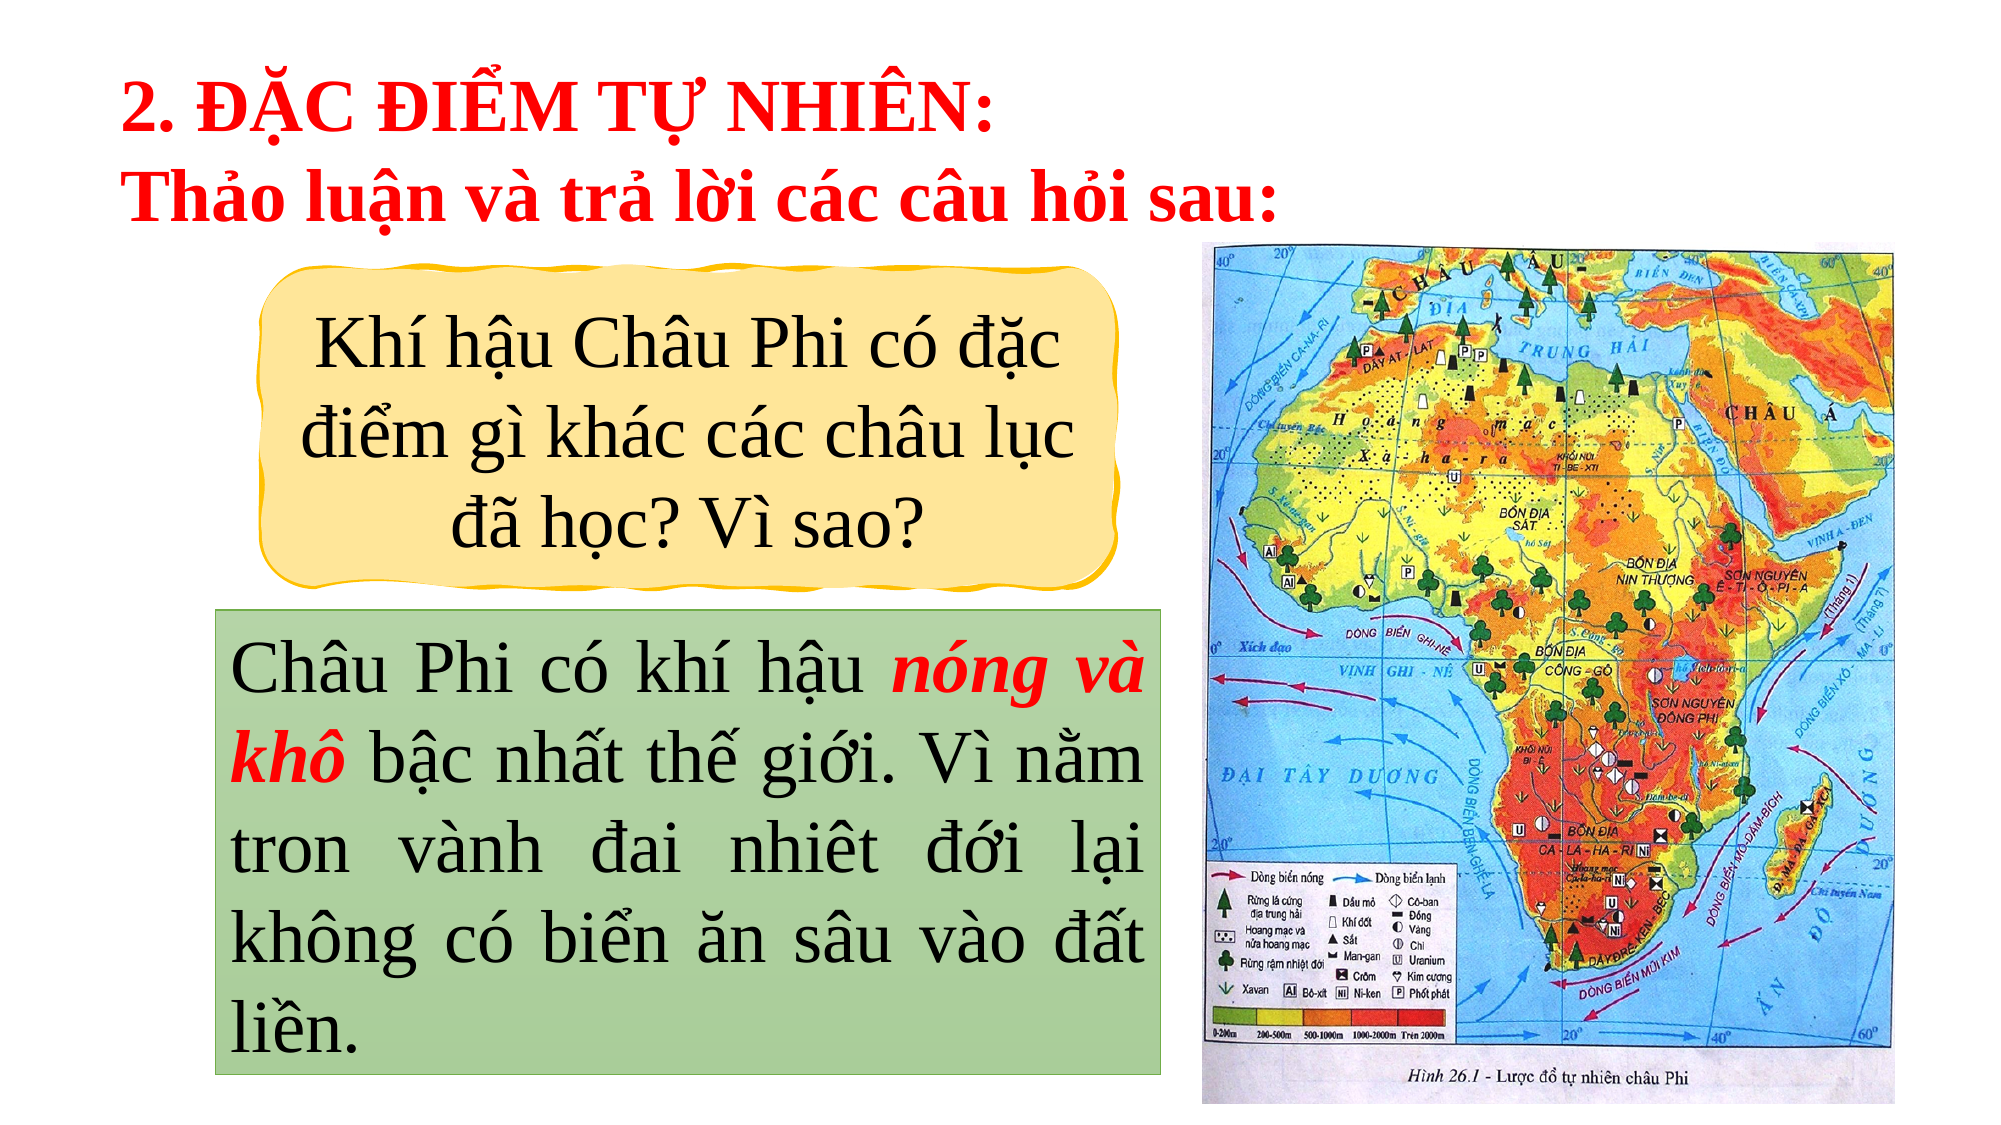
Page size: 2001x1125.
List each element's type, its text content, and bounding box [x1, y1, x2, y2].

picture [1202, 242, 1895, 1104]
text_box 2. ĐẶC ĐIỂM TỰ NHIÊN: Thảo luận và trả lời các câu hỏi sau: [105, 49, 1565, 245]
text_box Khí hậu Châu Phi có đặc điểm gì khác các châu lục đã học? Vì sao? [258, 264, 1119, 591]
text_box Châu Phi có khí hậu nóng và khô bậc nhất thế giới. Vì nằm tron vành đai nhiêt đới lại không có biển ăn sâu vào đất liền. [215, 609, 1161, 1075]
